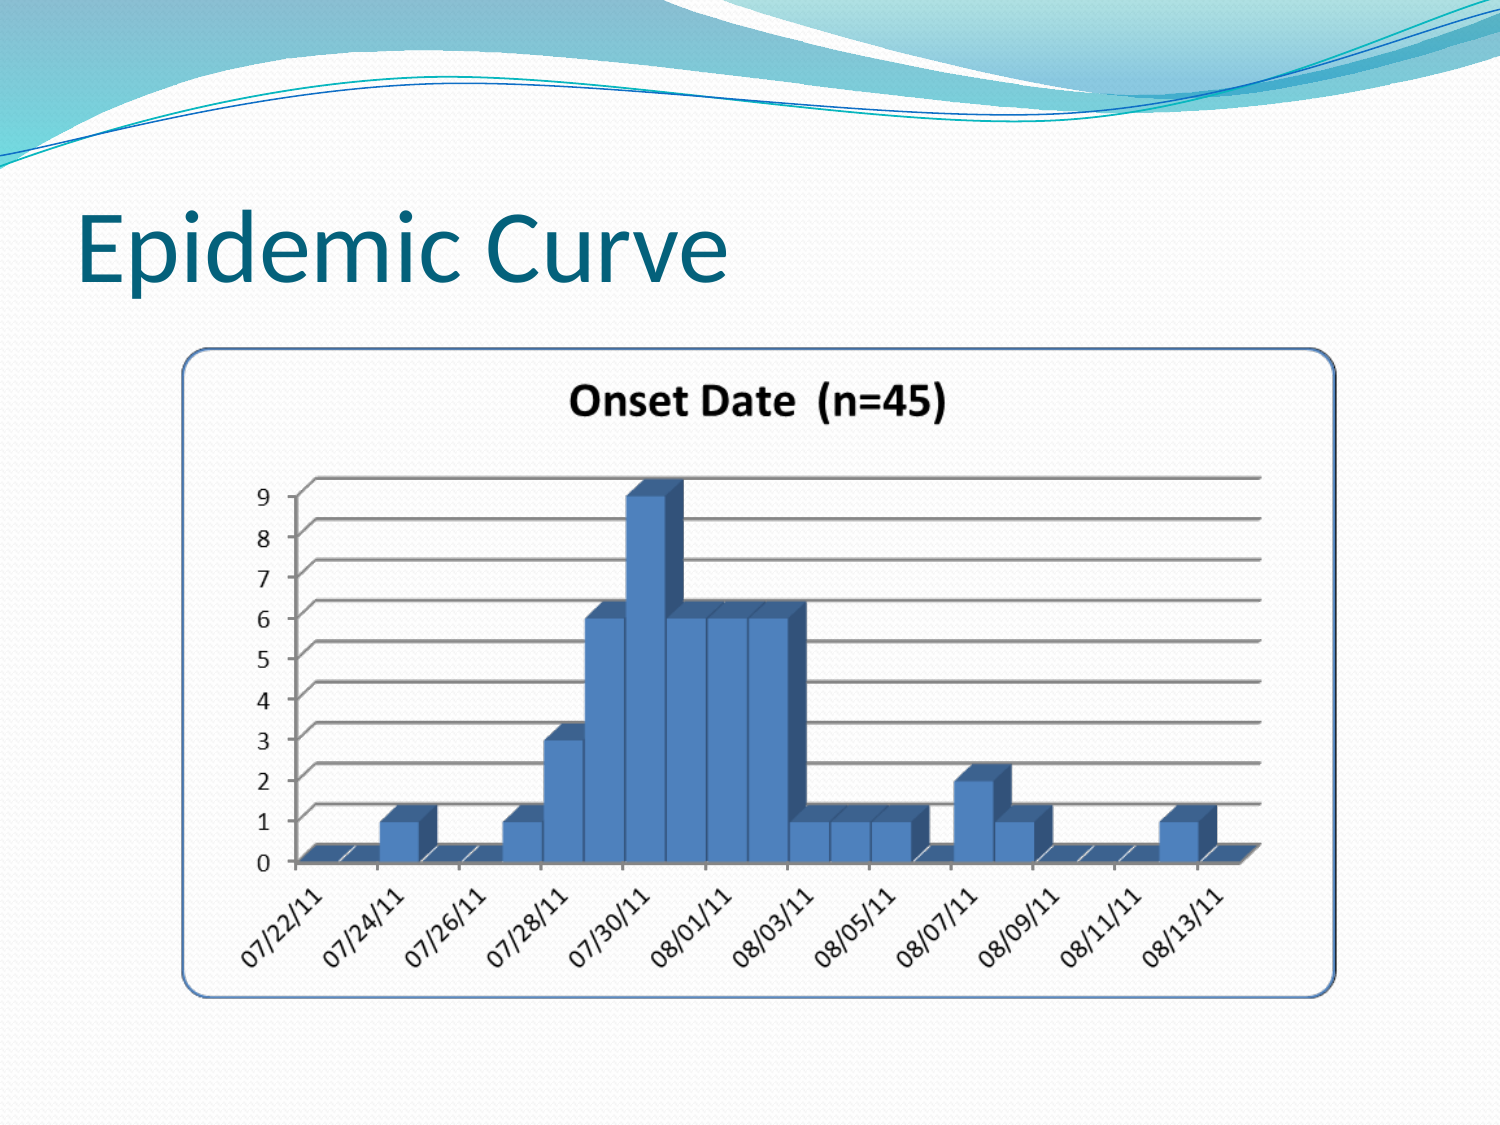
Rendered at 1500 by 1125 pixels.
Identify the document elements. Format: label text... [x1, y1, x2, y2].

title Epidemic Curve [75, 115, 1425, 303]
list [179, 344, 1338, 1001]
